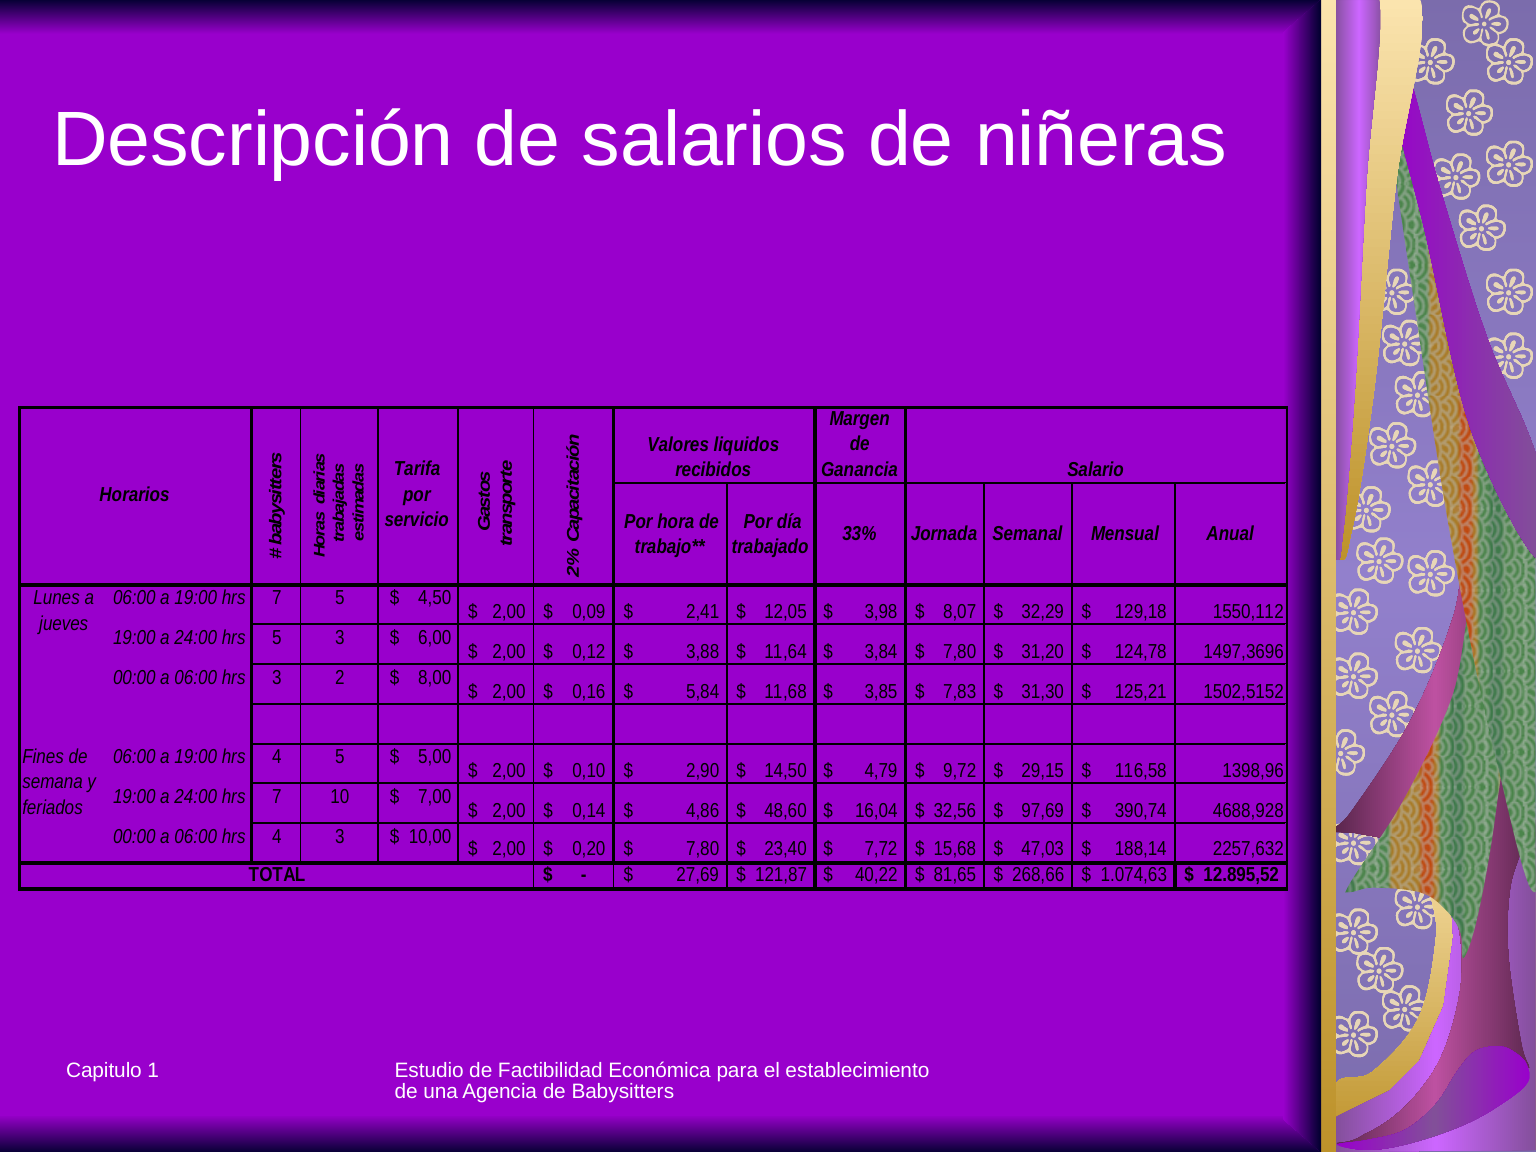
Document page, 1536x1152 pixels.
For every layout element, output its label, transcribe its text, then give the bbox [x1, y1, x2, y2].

footer Estudio de Factibilidad Económica para el establecimiento de una Agencia de Babysitters [378, 1049, 960, 1130]
title Descripción de salarios de niñeras [36, 37, 1293, 231]
slide_number Capitulo 1 [50, 1048, 351, 1129]
picture [1345, 148, 1536, 959]
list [17, 406, 1289, 891]
